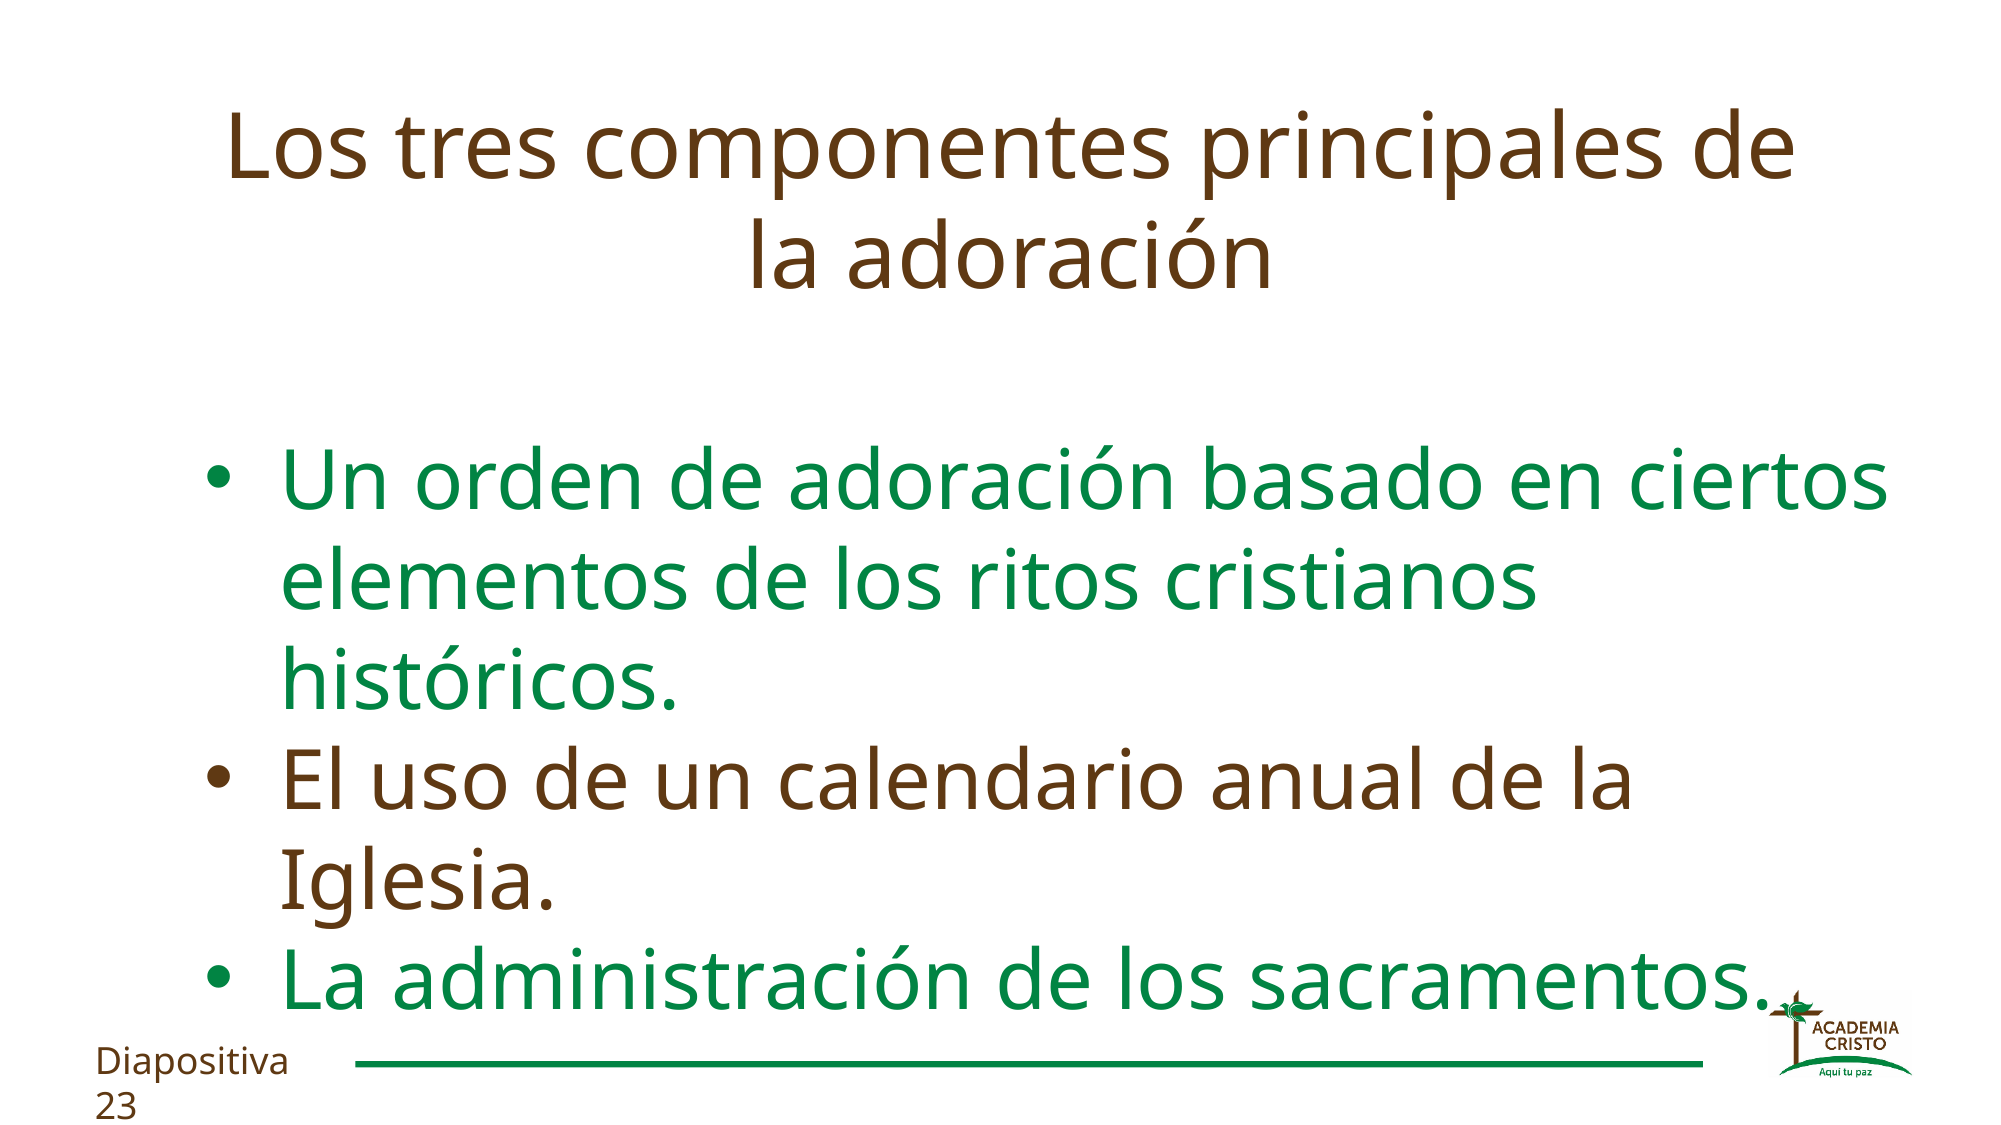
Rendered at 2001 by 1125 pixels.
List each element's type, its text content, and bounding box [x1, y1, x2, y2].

picture [1760, 984, 1922, 1091]
text_box Los tres componentes principales de la adoración [161, 79, 1862, 314]
text_box Un orden de adoración basado en ciertos elementos de los ritos cristianos históricos. El uso de un calendario anual de la Iglesia. La administración de los sacramentos. [189, 418, 1946, 1034]
text_box Diapositiva 23 [80, 1029, 337, 1125]
